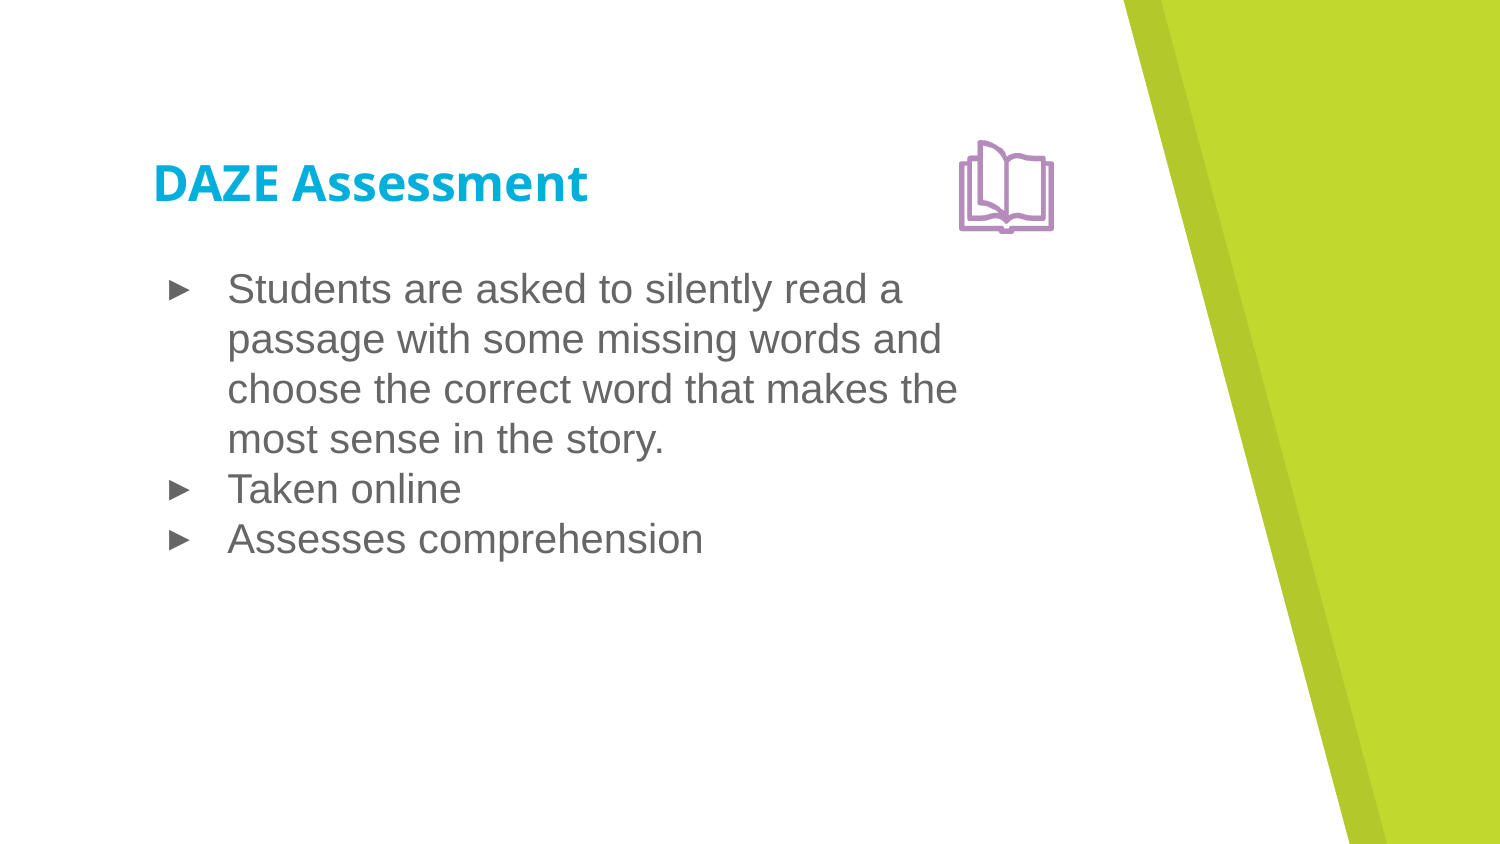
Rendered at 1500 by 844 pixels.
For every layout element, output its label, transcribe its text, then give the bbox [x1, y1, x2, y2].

picture [935, 115, 1077, 257]
title DAZE Assessment [137, 146, 930, 227]
list Students are asked to silently read a passage with some missing words and choose the correct word that makes the most sense in the story. Taken online Assesses comprehension [137, 246, 1011, 617]
